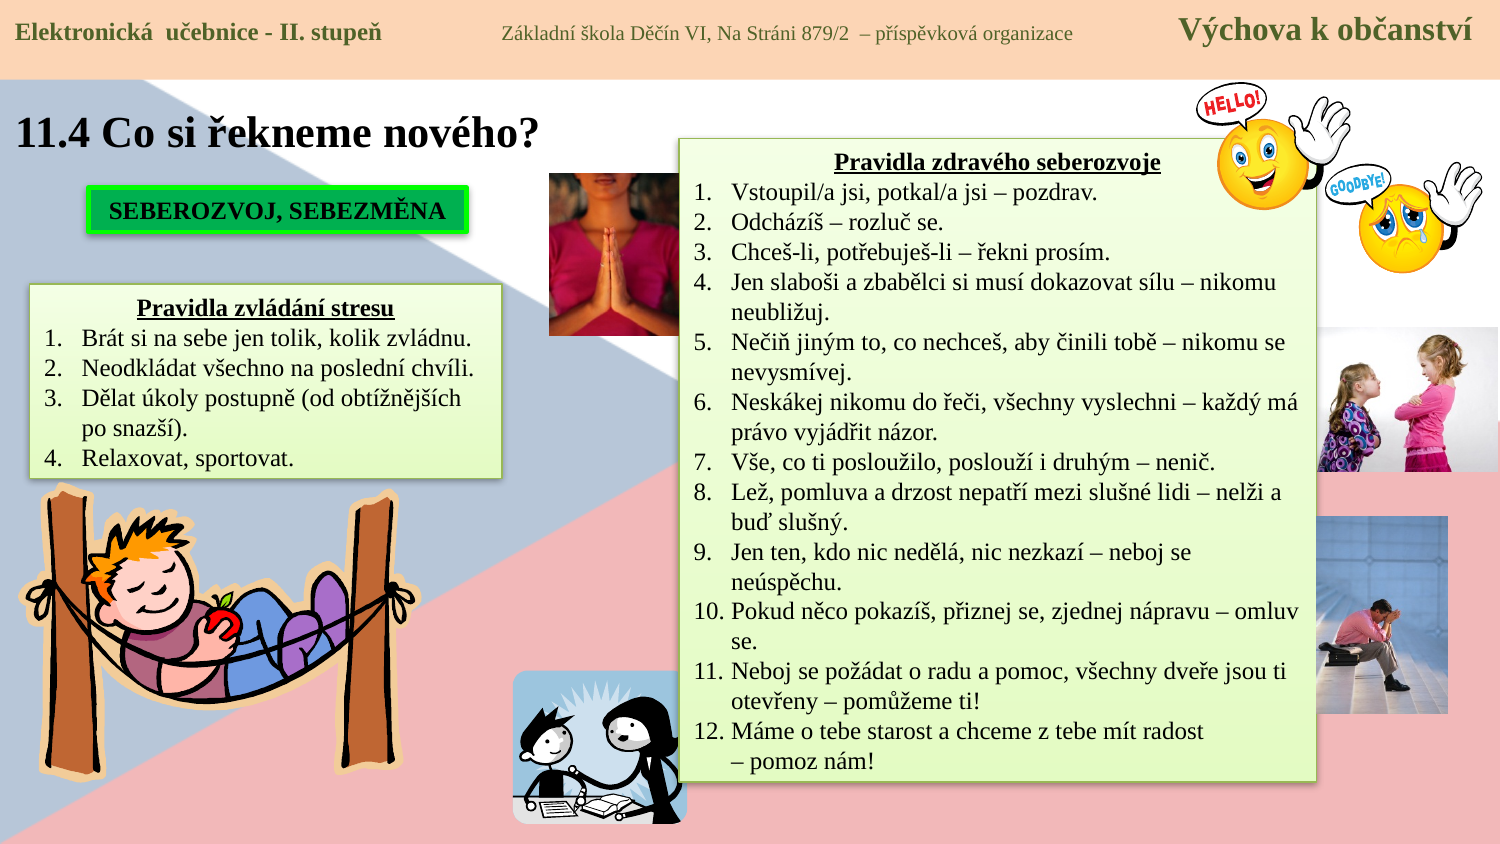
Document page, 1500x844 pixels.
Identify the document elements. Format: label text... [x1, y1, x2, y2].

picture [17, 479, 429, 790]
text_box SEBEROZVOJ, SEBEZMĚNA [88, 187, 467, 233]
text_box Pravidla zdravého seberozvoje Vstoupil/a jsi, potkal/a jsi – pozdrav. Odcházíš – rozluč se. Chceš-li, potřebuješ-li – řekni prosím. Jen slaboši a zbabělci si musí dokazovat sílu – nikomu neubližuj. Nečiň jiným to, co nechceš, aby činili tobě – nikomu se nevysmívej. Neskákej nikomu do řeči, všechny vyslechni – každý má právo vyjádřit názor. Vše, co ti posloužilo, poslouží i druhým – nenič. Lež, pomluva a drzost nepatří mezi slušné lidi – nelži a buď slušný. Jen ten, kdo nic nedělá, nic nezkazí – neboj se neúspěchu. Pokud něco pokazíš, přiznej se, zjednej nápravu – omluv se. Neboj se požádat o radu a pomoc, všechny dveře jsou ti otevřeny – pomůžeme ti! Máme o tebe starost a chceme z tebe mít radost – pomoz nám! [678, 138, 1317, 783]
text_box 11.4 Co si řekneme nového? [0, 80, 668, 179]
picture [1281, 327, 1498, 472]
picture [1195, 81, 1483, 274]
text_box Pravidla zvládání stresu Brát si na sebe jen tolik, kolik zvládnu. Neodkládat všechno na poslední chvíli. Dělat úkoly postupně (od obtížnějších po snazší). Relaxovat, sportovat. [29, 283, 503, 479]
picture [1316, 516, 1449, 714]
text_box Elektronická učebnice - II. stupeň Základní škola Děčín VI, Na Stráni 879/2 – příspěvková organizace Výchova k občanství [0, 0, 1500, 80]
picture [548, 173, 679, 336]
picture [511, 669, 689, 825]
